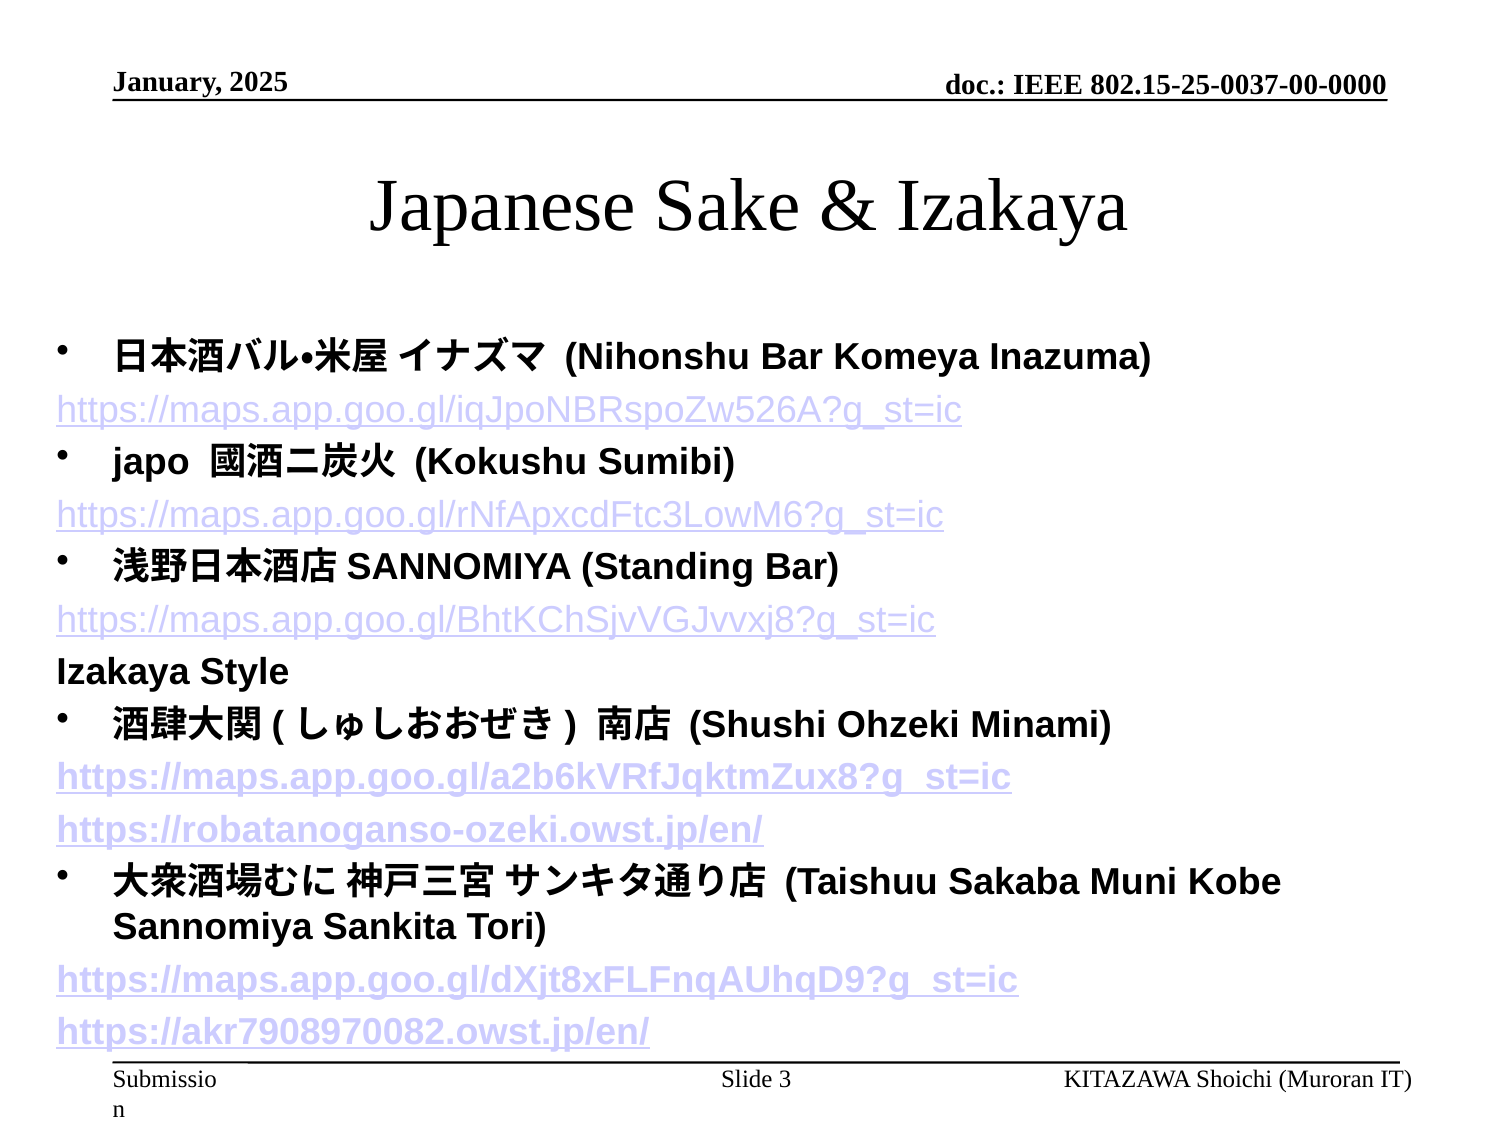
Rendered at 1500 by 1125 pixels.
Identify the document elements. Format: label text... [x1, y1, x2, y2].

slide_number Slide 3 [712, 1062, 800, 1093]
title Japanese Sake & Izakaya [112, 112, 1388, 288]
list 日本酒バル・米屋 イナズマ (Nihonshu Bar Komeya Inazuma) https://maps.app.goo.gl/iqJpoNBRspoZw526A?g_st=ic japo 國酒ニ炭火 (Kokushu Sumibi) https://maps.app.goo.gl/rNfApxcdFtc3LowM6?g_st=ic 浅野日本酒店SANNOMIYA (Standing Bar) https://maps.app.goo.gl/BhtKChSjvVGJvvxj8?g_st=ic Izakaya Style 酒肆大関(しゅしおおぜき) 南店 (Shushi Ohzeki Minami) https://maps.app.goo.gl/a2b6kVRfJqktmZux8?g_st=ic https://robatanoganso-ozeki.owst.jp/en/ 大衆酒場むに 神戸三宮 サンキタ通り店 (Taishuu Sakaba Muni Kobe Sannomiya Sankita Tori) https://maps.app.goo.gl/dXjt8xFLFnqAUhqD9?g_st=ic https://akr7908970082.owst.jp/en/ [41, 324, 1459, 1063]
footer KITAZAWA Shoichi (Muroran IT) [900, 1062, 1413, 1093]
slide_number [112, 62, 375, 98]
